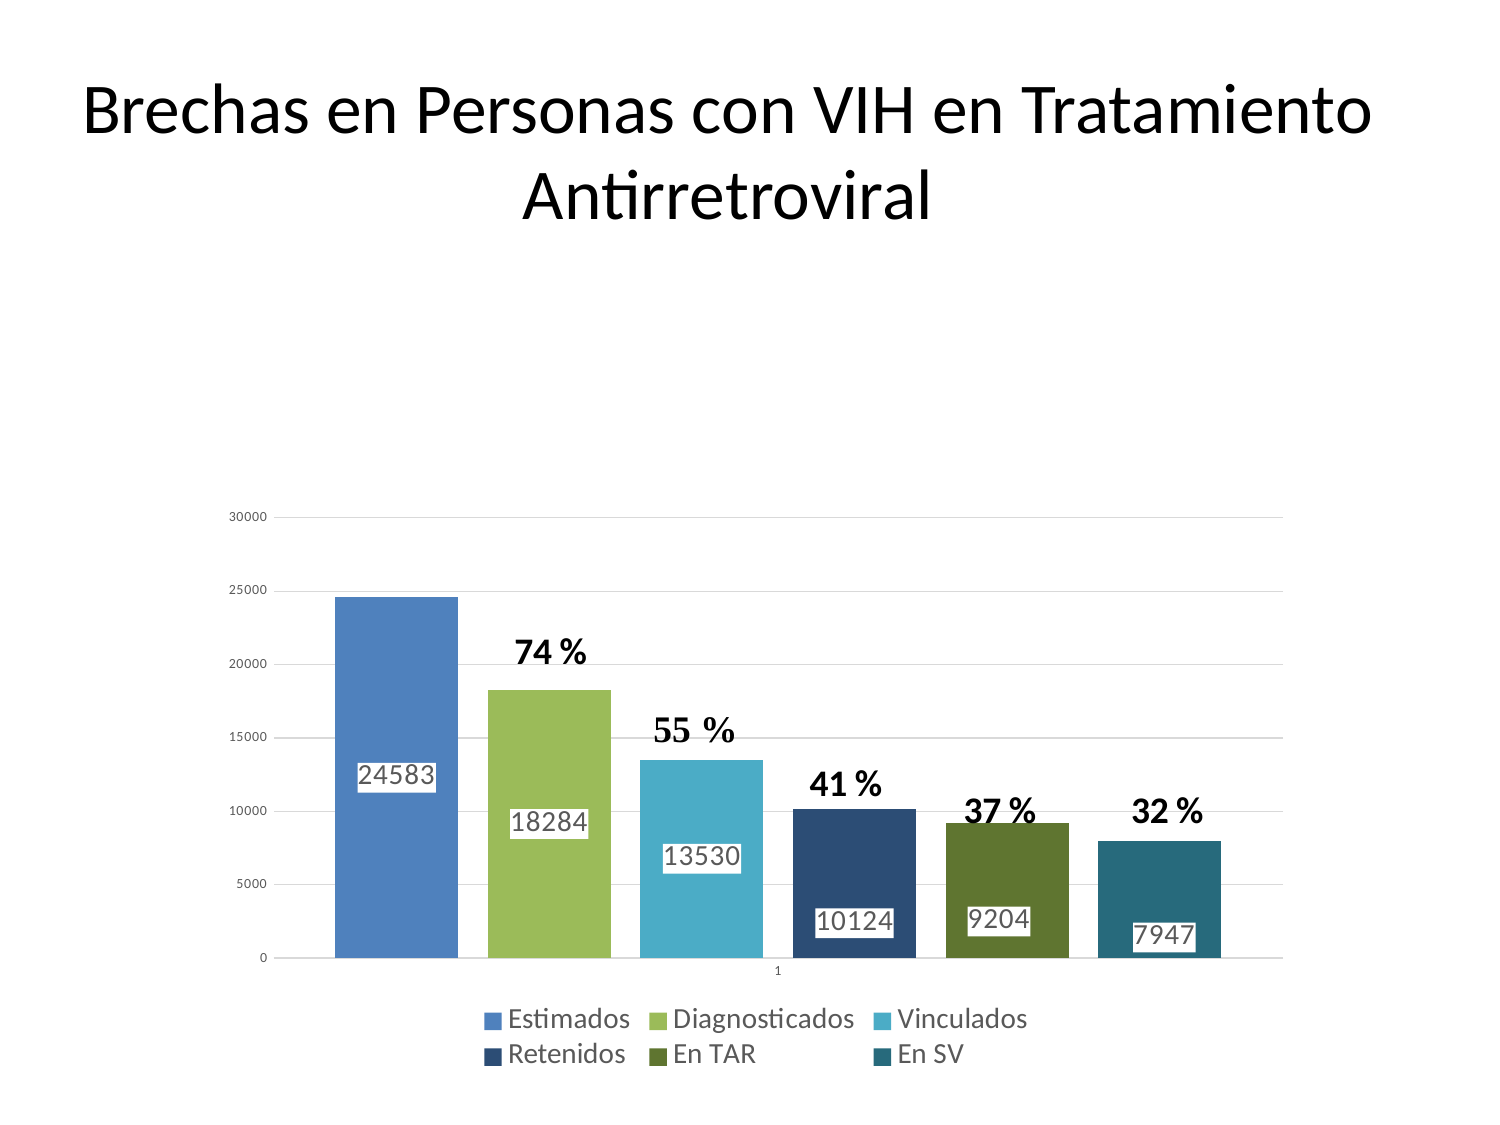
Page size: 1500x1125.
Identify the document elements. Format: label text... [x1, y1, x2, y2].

title Brechas en Personas con VIH en Tratamiento Antirretroviral [53, 54, 1404, 243]
chart [206, 498, 1306, 1079]
